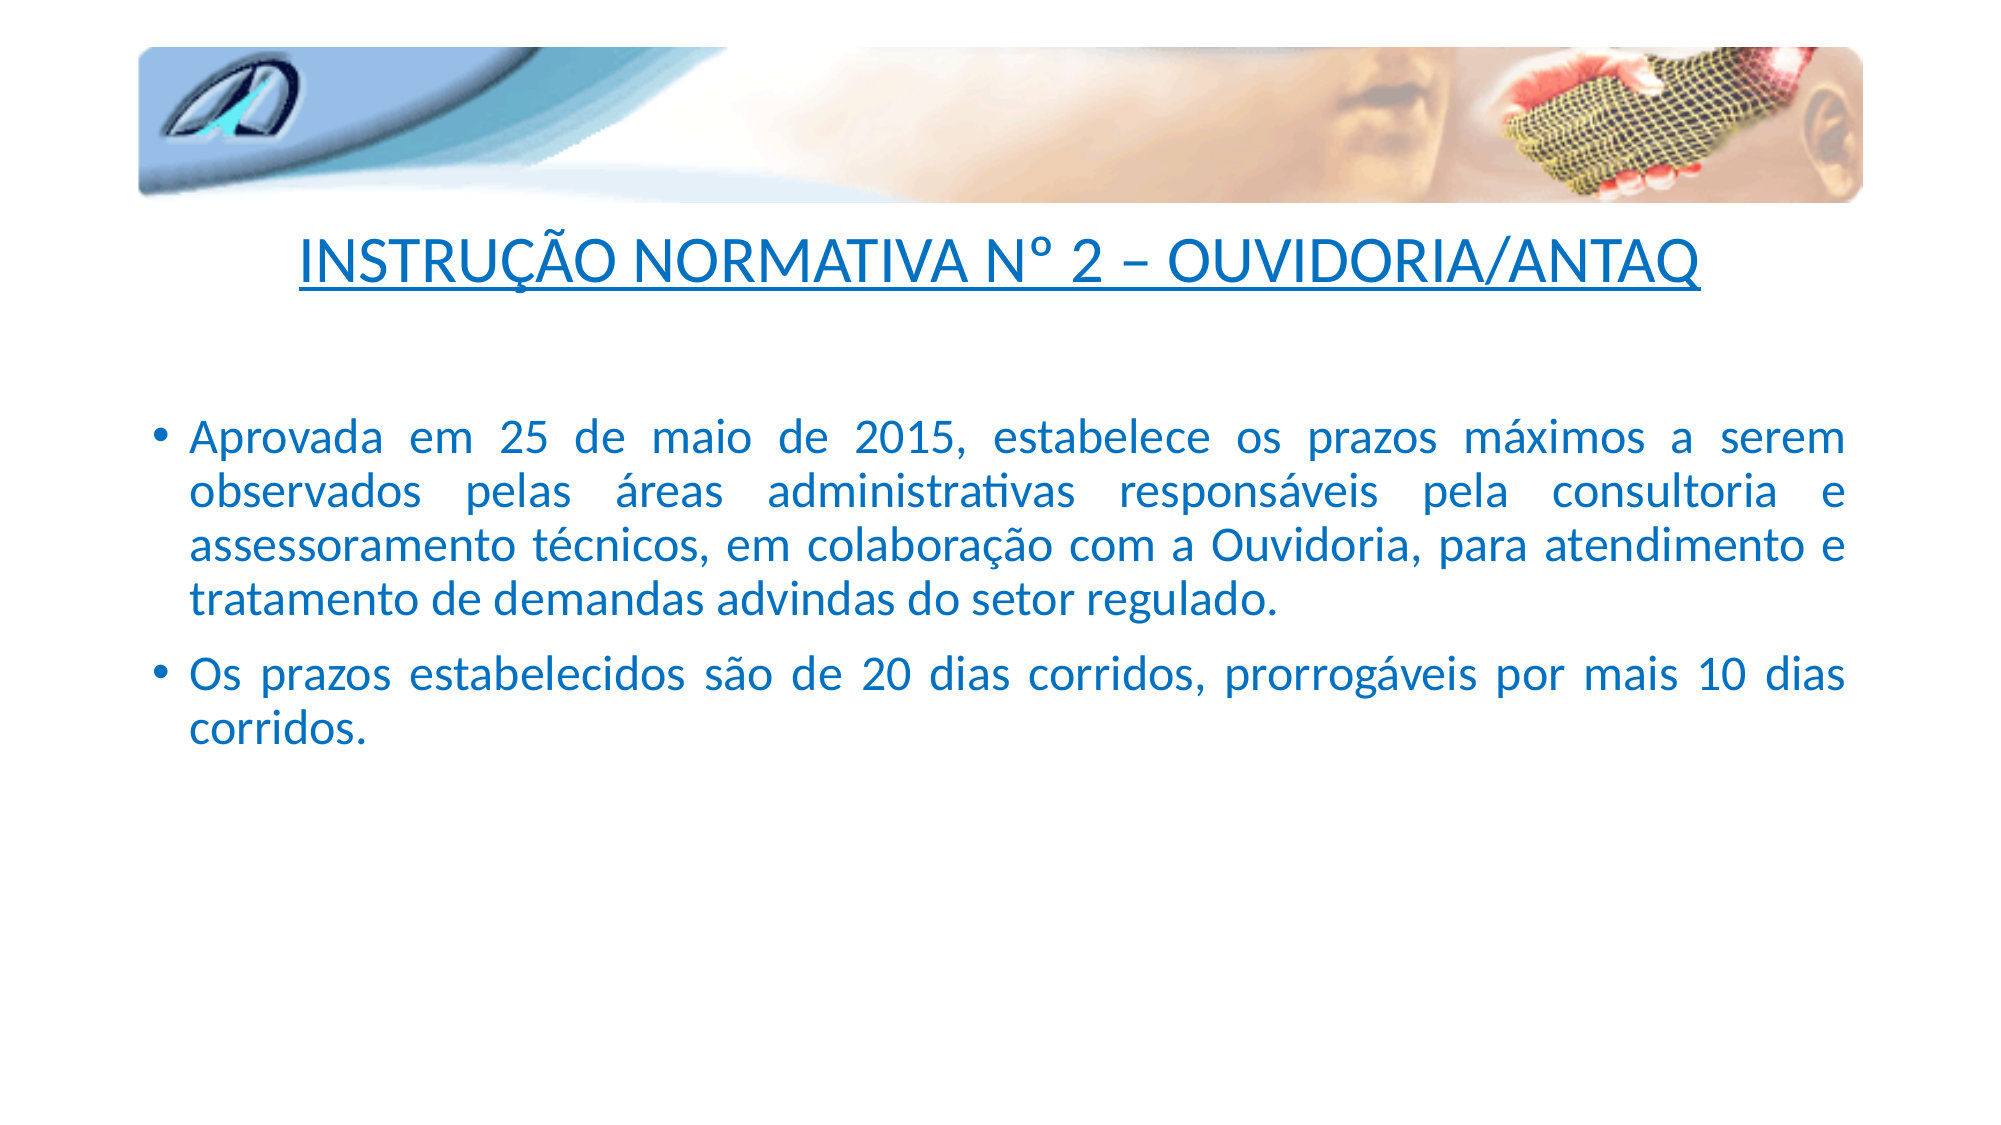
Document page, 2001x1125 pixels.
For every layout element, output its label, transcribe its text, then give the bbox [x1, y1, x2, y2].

list INSTRUÇÃO NORMATIVA Nº 2 – OUVIDORIA/ANTAQ Aprovada em 25 de maio de 2015, estabelece os prazos máximos a serem observados pelas áreas administrativas responsáveis pela consultoria e assessoramento técnicos, em colaboração com a Ouvidoria, para atendimento e tratamento de demandas advindas do setor regulado. Os prazos estabelecidos são de 20 dias corridos, prorrogáveis por mais 10 dias corridos. [137, 217, 1863, 1052]
picture [137, 47, 1863, 203]
